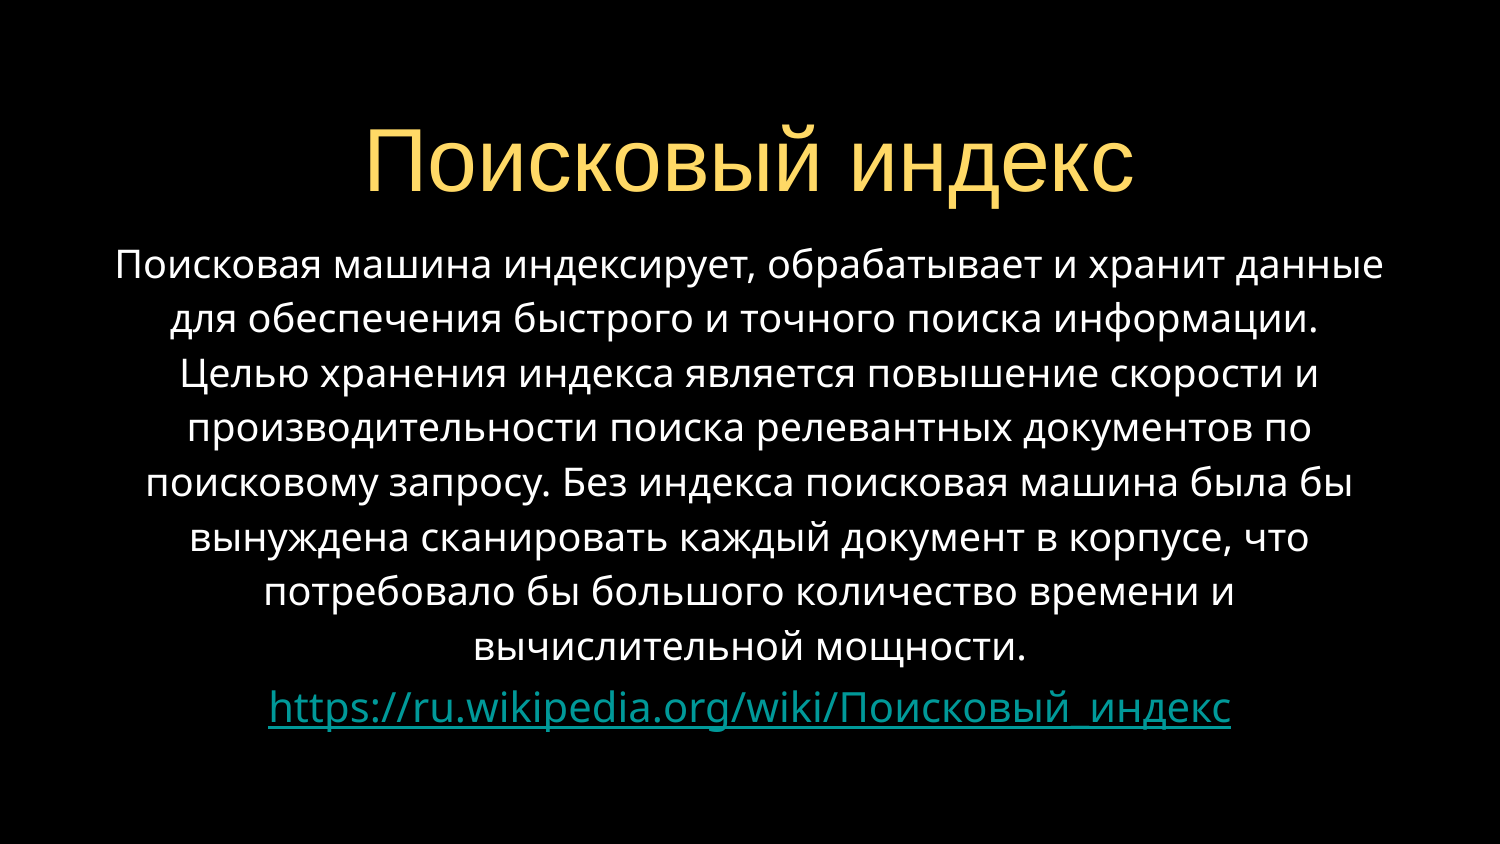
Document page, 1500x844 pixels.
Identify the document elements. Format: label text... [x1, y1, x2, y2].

text_box Поисковая машина индексирует, обрабатывает и хранит данные для обеспечения быстрого и точного поиска информации. Целью хранения индекса является повышение скорости и производительности поиска релевантных документов по поисковому запросу. Без индекса поисковая машина была бы вынуждена сканировать каждый документ в корпусе, что потребовало бы большого количество времени и вычислительной мощности. [95, 248, 1405, 652]
text_box https://ru.wikipedia.org/wiki/Поисковый_индекс [254, 680, 1246, 738]
title Поисковый индекс [106, 76, 1393, 235]
